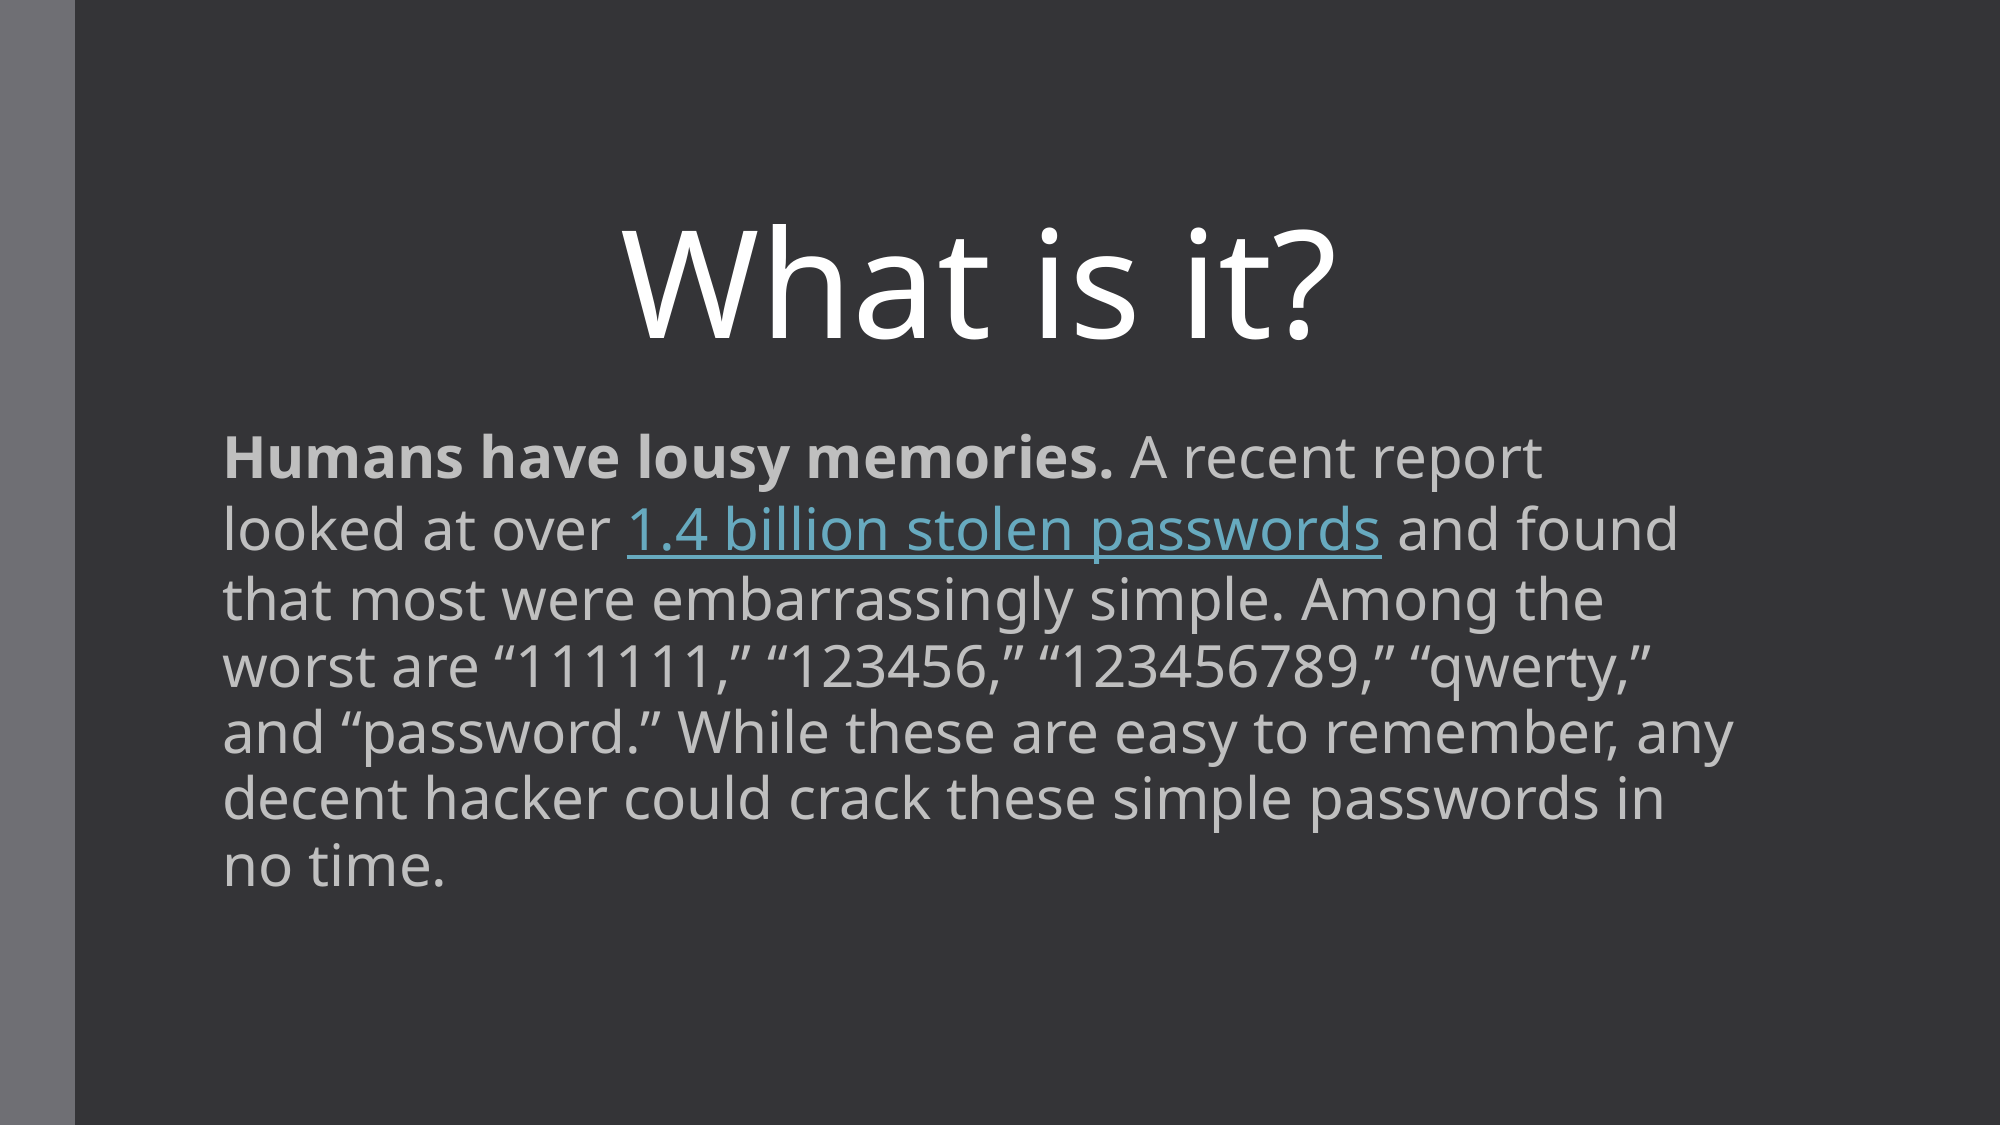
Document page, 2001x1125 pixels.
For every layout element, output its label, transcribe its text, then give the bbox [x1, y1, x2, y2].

title What is it? [206, 83, 1752, 378]
subtitle Humans have lousy memories. A recent report looked at over 1.4 billion stolen passwords and found that most were embarrassingly simple. Among the worst are “111111,” “123456,” “123456789,” “qwerty,” and “password.” While these are easy to remember, any decent hacker could crack these simple passwords in no time. [206, 418, 1752, 696]
